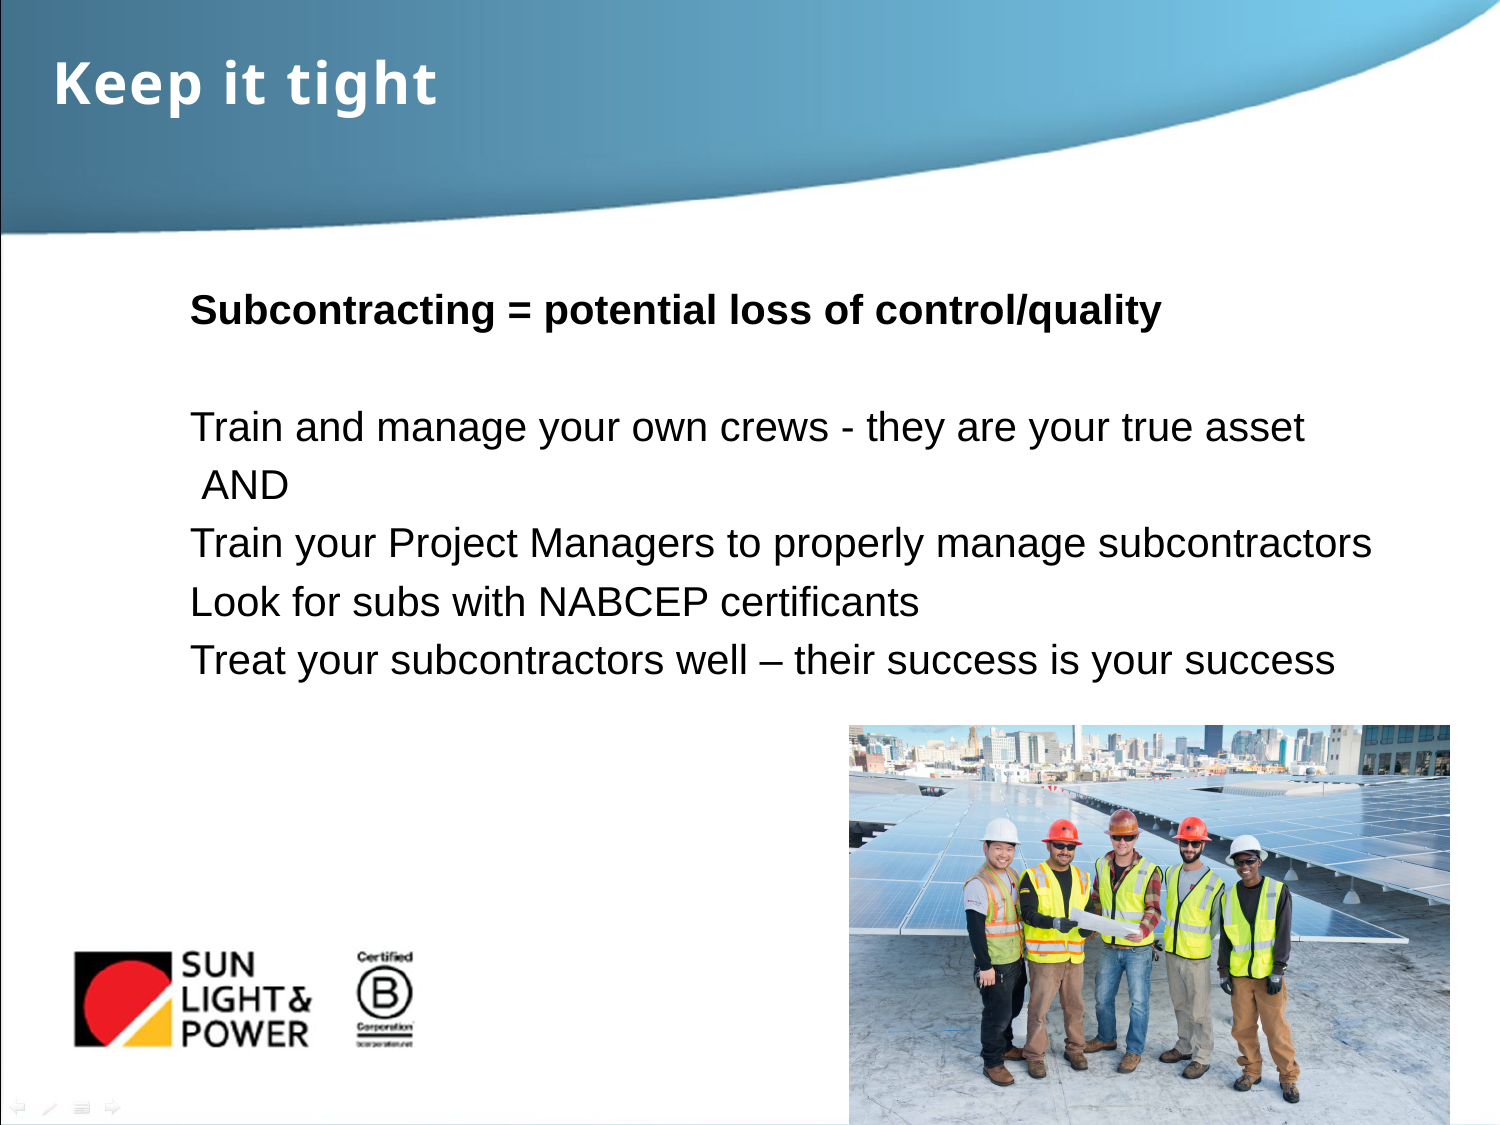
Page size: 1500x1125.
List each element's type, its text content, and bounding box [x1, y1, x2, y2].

list Subcontracting = potential loss of control/quality Train and manage your own crews - they are your true asset AND Train your Project Managers to properly manage subcontractors Look for subs with NABCEP certificants Treat your subcontractors well – their success is your success [174, 275, 1450, 838]
title Keep it tight [37, 37, 938, 138]
picture [0, 0, 1500, 1125]
